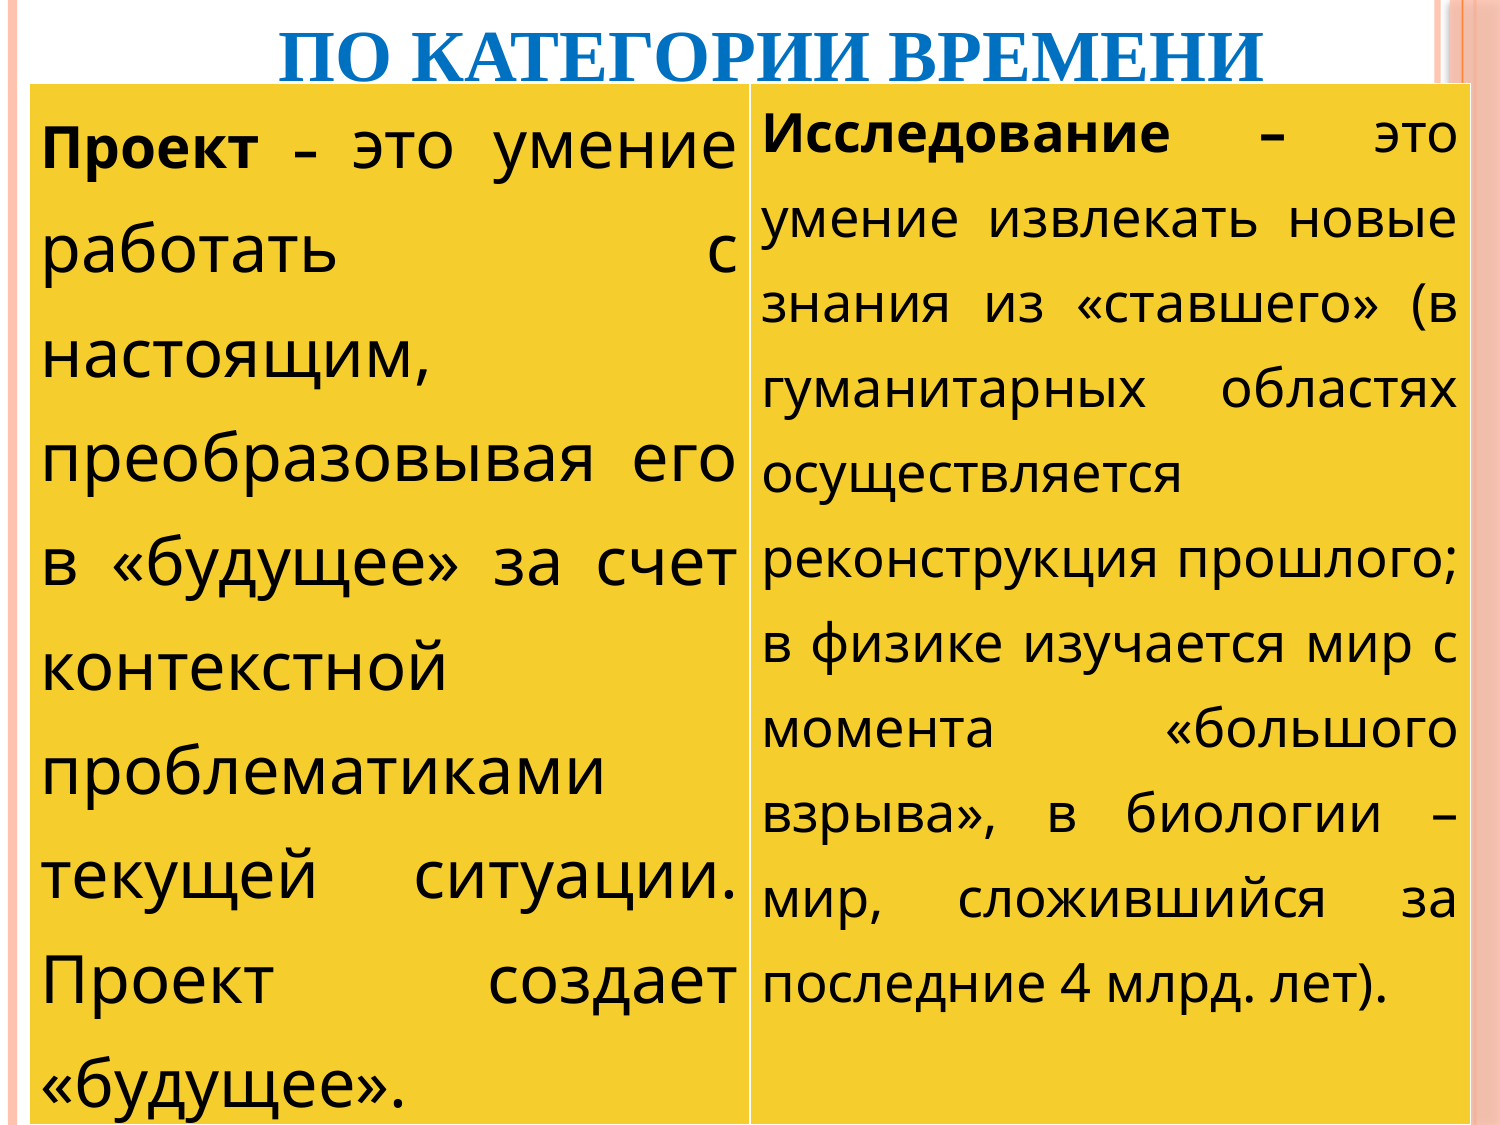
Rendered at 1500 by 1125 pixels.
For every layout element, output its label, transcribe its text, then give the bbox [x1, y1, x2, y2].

table_header Исследование – это умение извлекать новые знания из «ставшего» (в гуманитарных областях осуществляется реконструкция прошлого; в физике изучается мир с момента «большого взрыва», в биологии – мир, сложившийся за последние 4 млрд. лет). [751, 84, 1470, 1124]
table_header Проект – это умение работать с настоящим, преобразовывая его в «будущее» за счет контекстной проблематиками текущей ситуации. Проект создает «будущее». [30, 84, 749, 1124]
title По категории времени [159, 0, 1385, 83]
